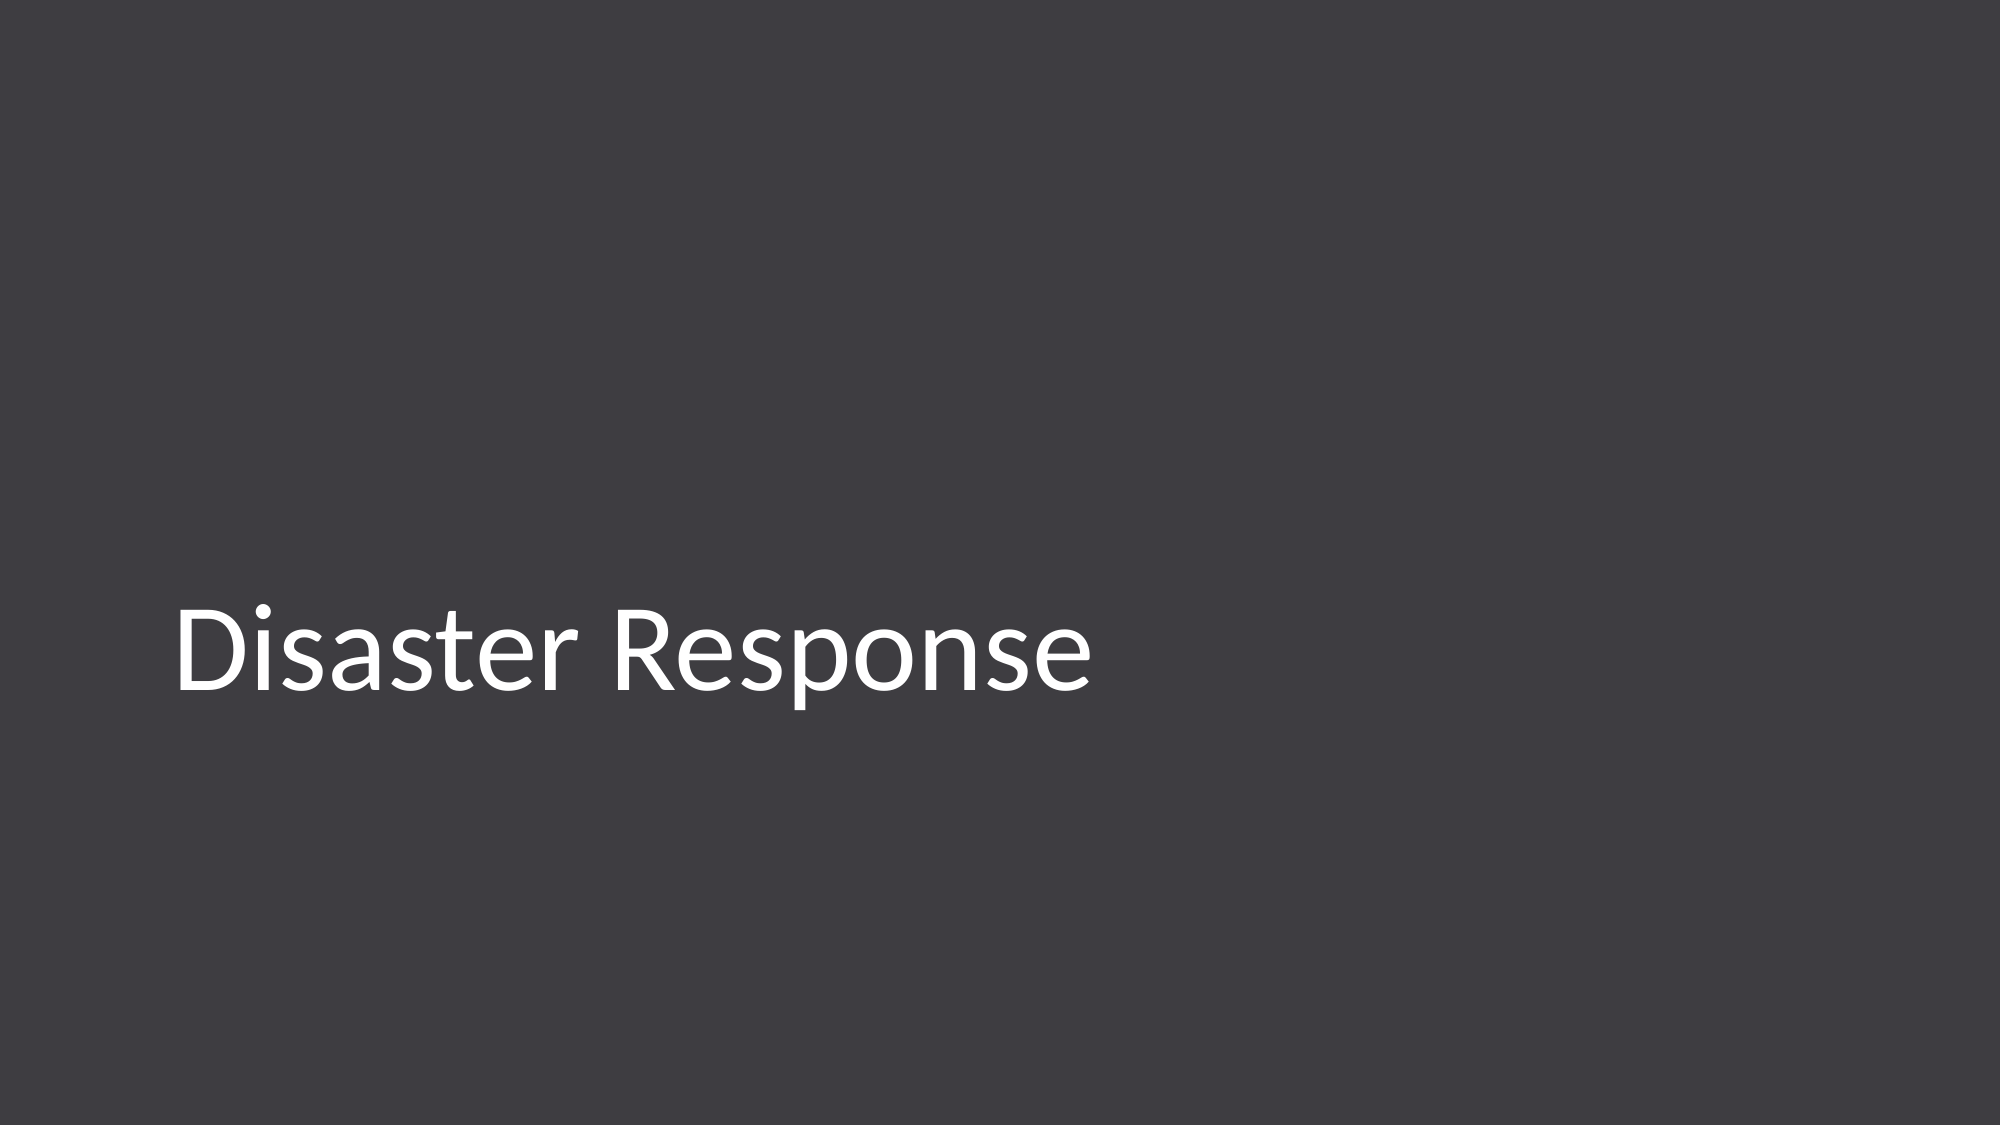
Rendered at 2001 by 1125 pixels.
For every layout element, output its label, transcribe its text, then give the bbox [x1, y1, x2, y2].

list Disaster Response [157, 476, 1858, 723]
